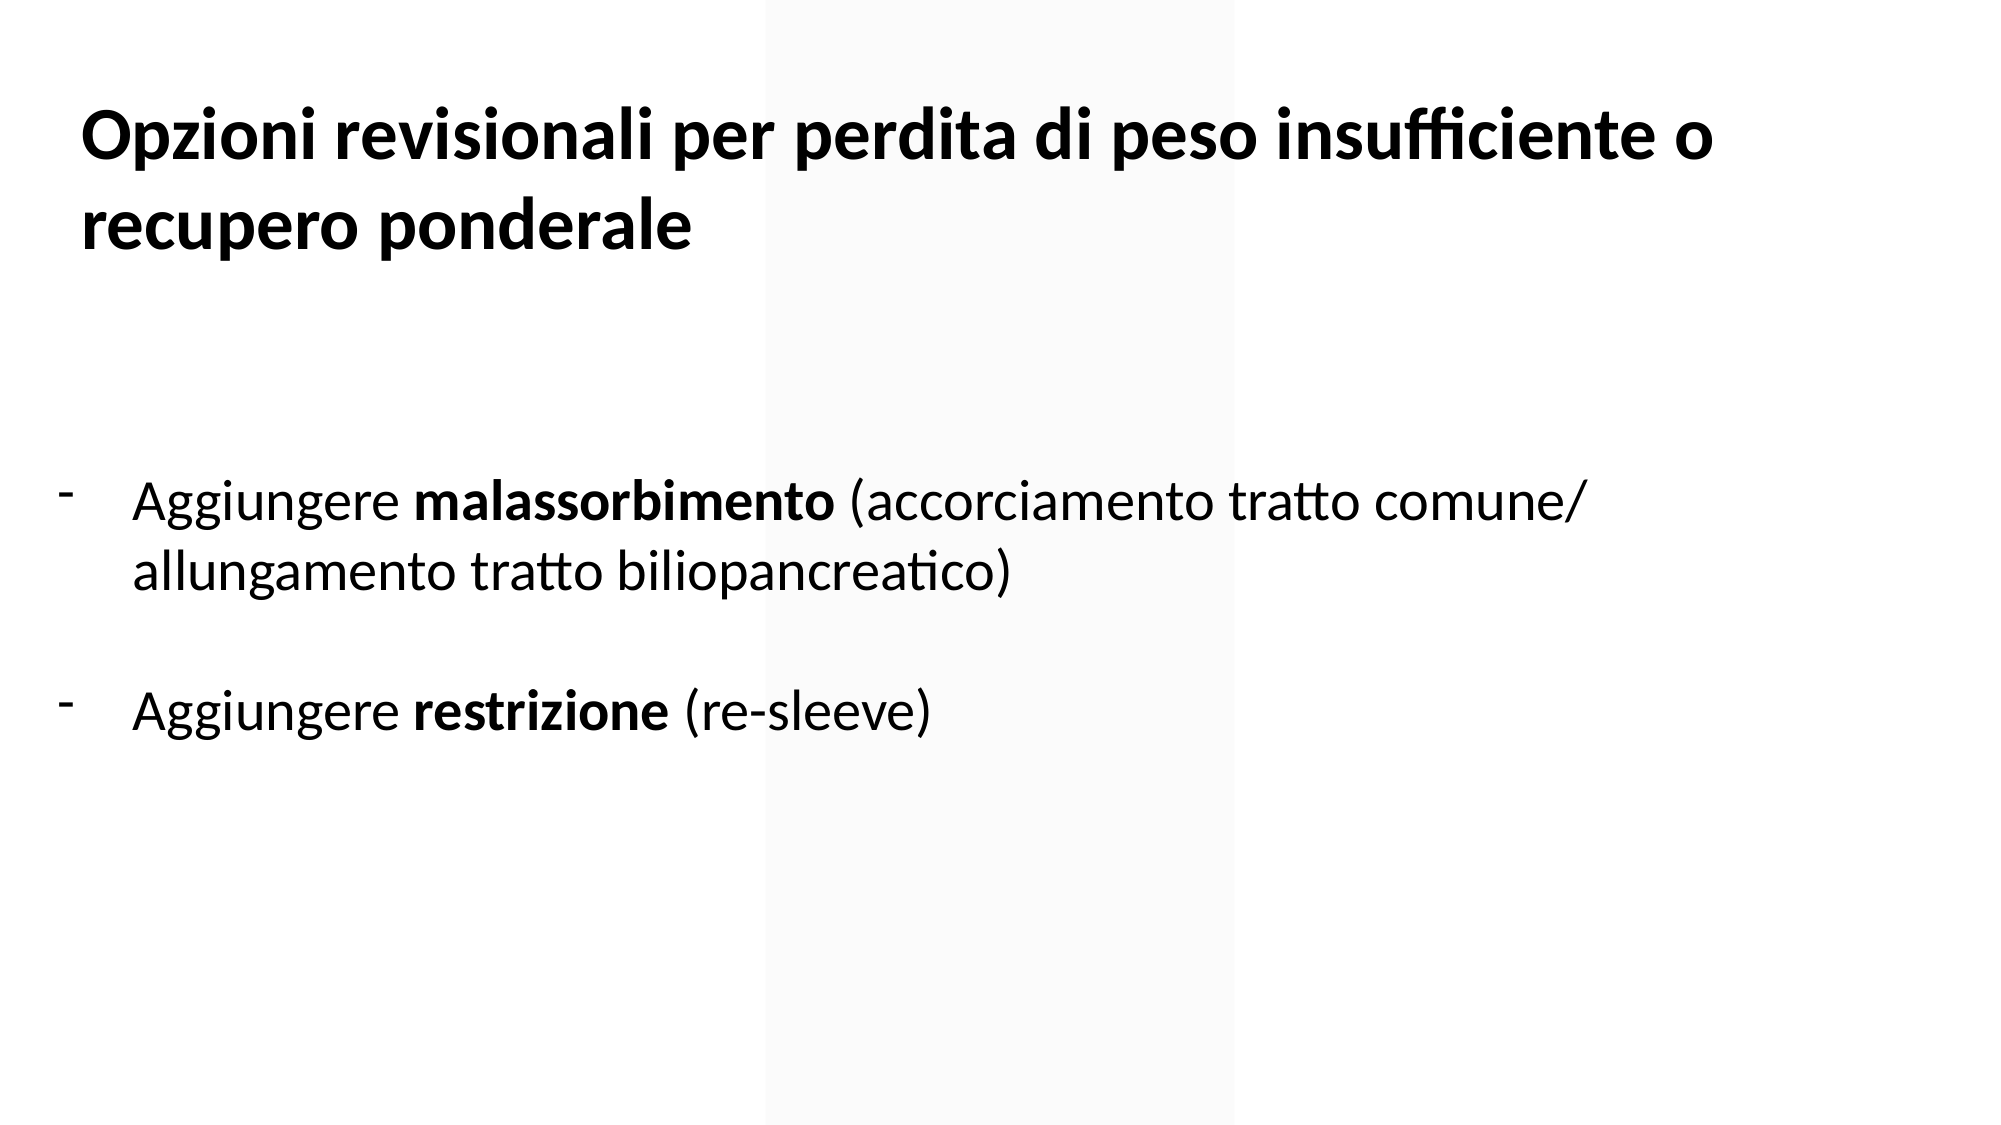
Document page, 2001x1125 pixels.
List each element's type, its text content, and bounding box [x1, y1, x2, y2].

text_box Aggiungere malassorbimento (accorciamento tratto comune/ allungamento tratto biliopancreatico) Aggiungere restrizione (re-sleeve) [42, 454, 1913, 890]
text_box Opzioni revisionali per perdita di peso insufficiente o recupero ponderale [65, 76, 1875, 272]
